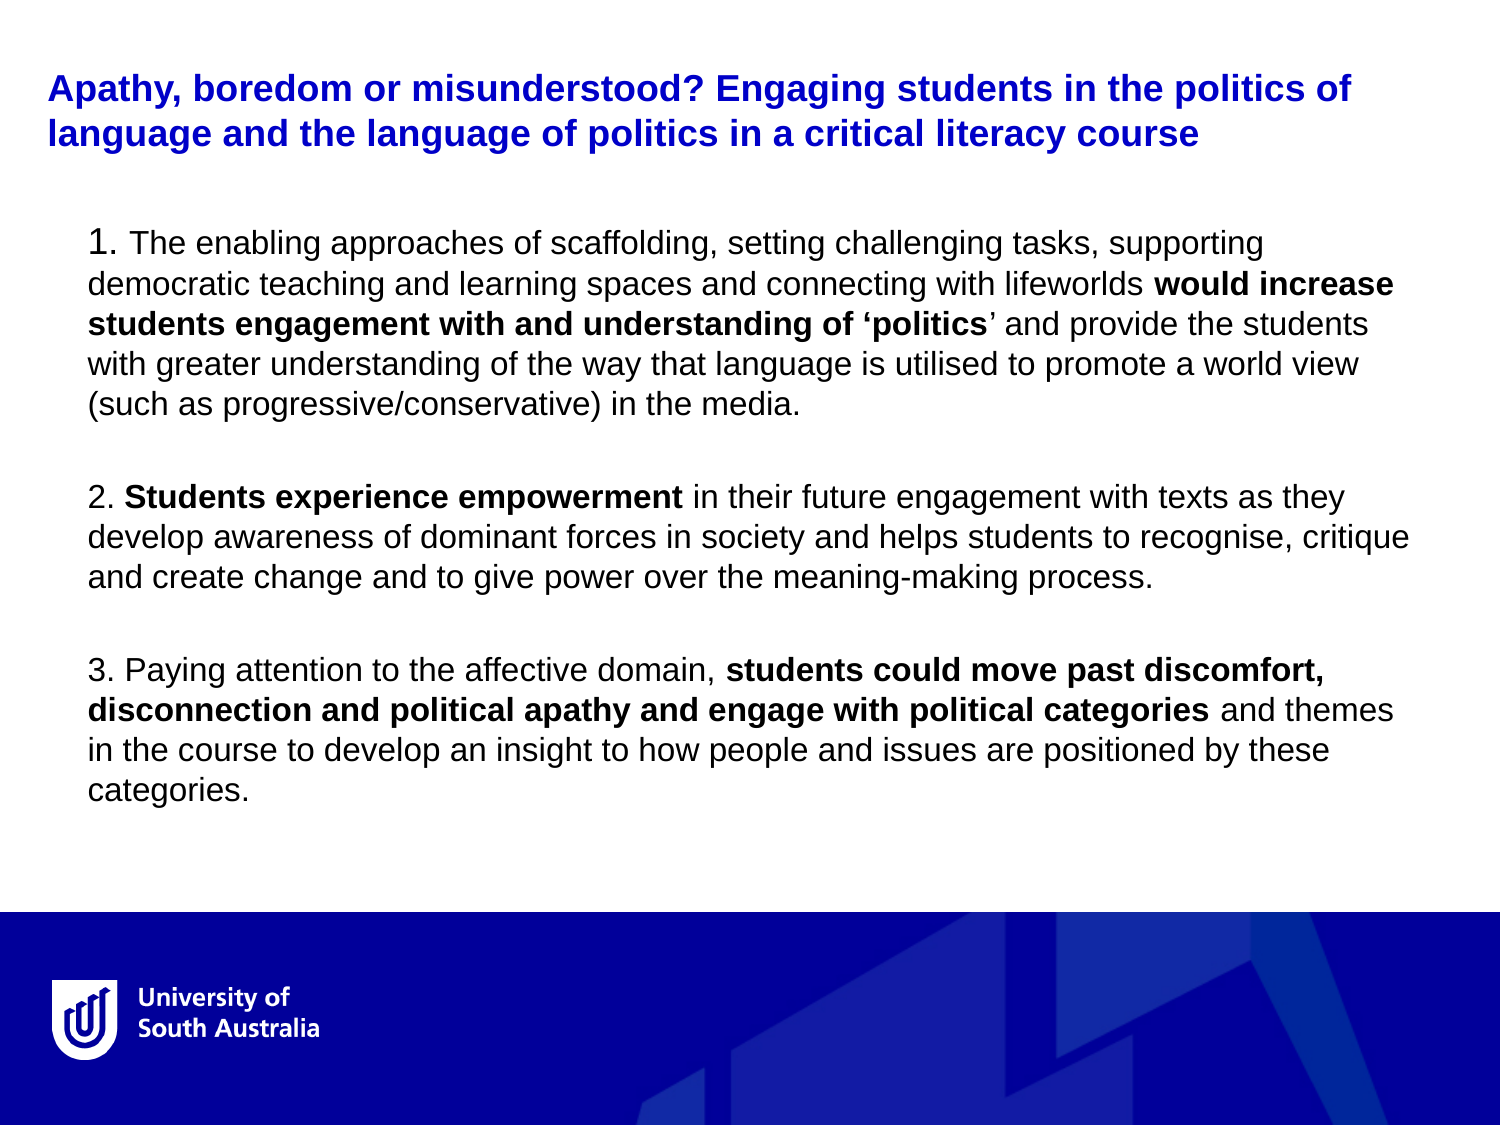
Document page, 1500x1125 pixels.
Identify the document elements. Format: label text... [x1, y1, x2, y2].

list 1. The enabling approaches of scaffolding, setting challenging tasks, supporting democratic teaching and learning spaces and connecting with lifeworlds would increase students engagement with and understanding of ‘politics’ and provide the students with greater understanding of the way that language is utilised to promote a world view (such as progressive/conservative) in the media. 2. Students experience empowerment in their future engagement with texts as they develop awareness of dominant forces in society and helps students to recognise, critique and create change and to give power over the meaning-making process. 3. Paying attention to the affective domain, students could move past discomfort, disconnection and political apathy and engage with political categories and themes in the course to develop an insight to how people and issues are positioned by these categories. [72, 162, 1428, 269]
list Apathy, boredom or misunderstood? Engaging students in the politics of language and the language of politics in a critical literacy course [32, 56, 1388, 163]
picture [0, 912, 1500, 1125]
